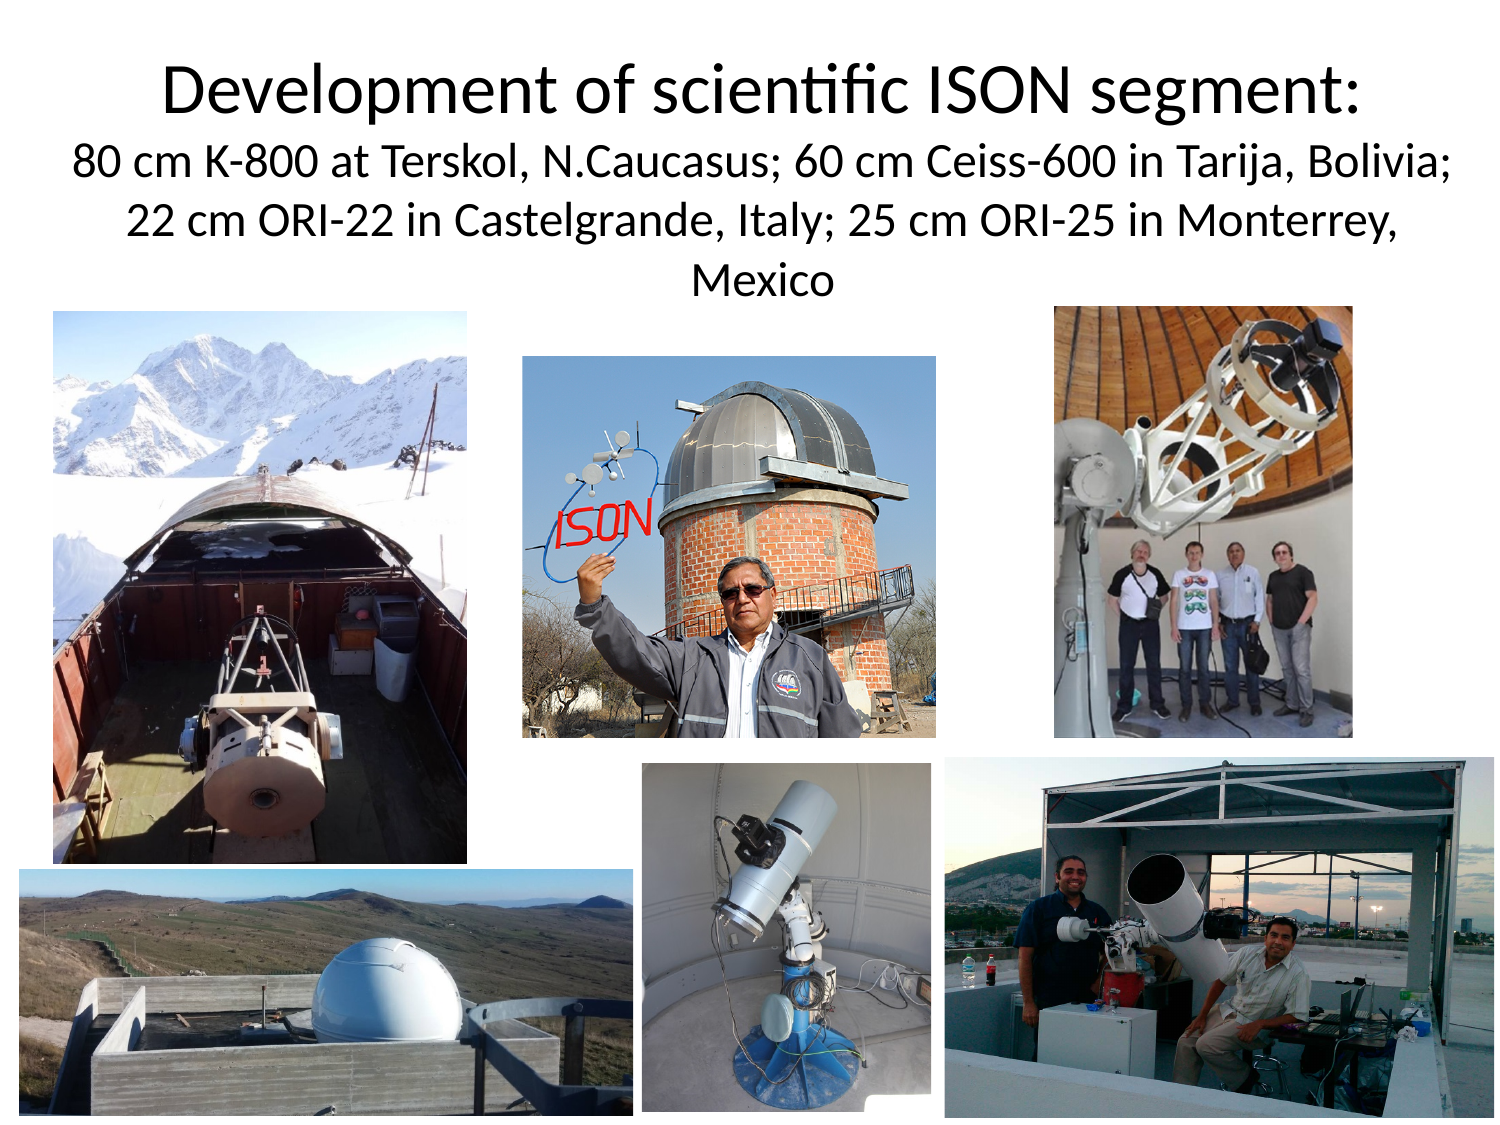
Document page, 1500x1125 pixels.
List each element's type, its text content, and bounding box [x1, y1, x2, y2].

picture [1053, 306, 1353, 738]
picture [944, 757, 1495, 1118]
picture [522, 356, 937, 738]
picture [52, 311, 467, 864]
title Development of scientific ISON segment: 80 cm K-800 at Terskol, N.Caucasus; 60 cm Ceiss-600 in Tarija, Bolivia; 22 cm ORI-22 in Castelgrande, Italy; 25 cm ORI-25 in Monterrey, Mexico [48, 33, 1478, 315]
picture [641, 763, 932, 1112]
picture [18, 869, 634, 1116]
